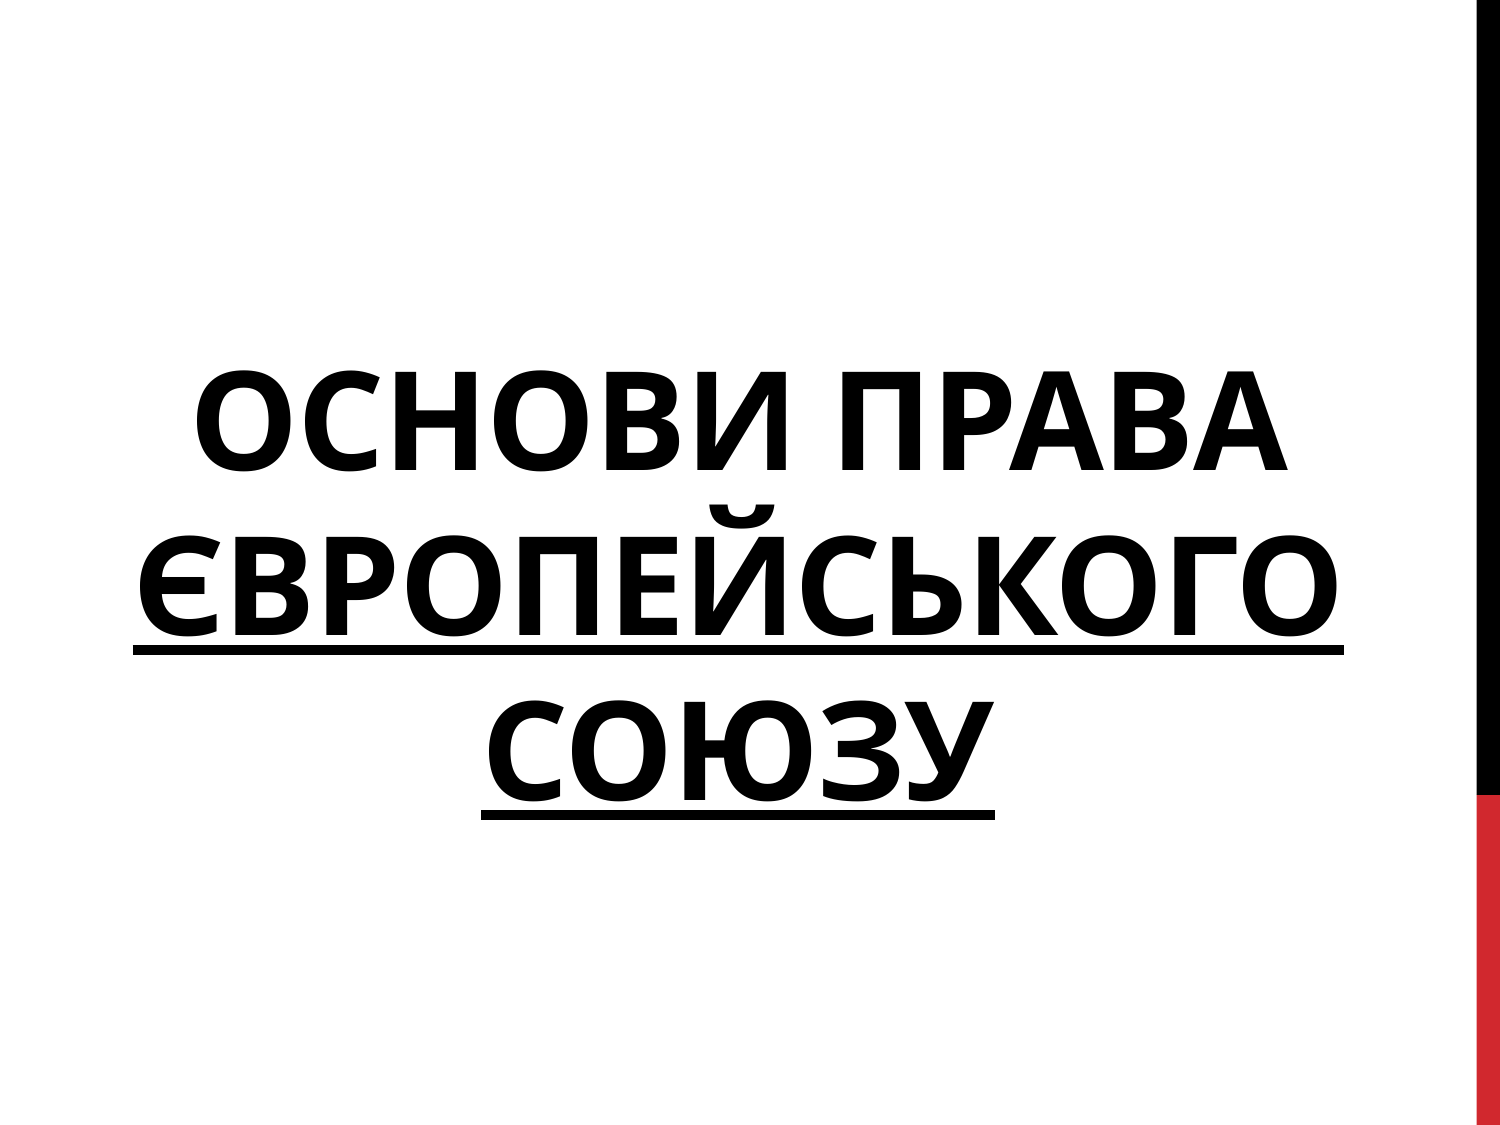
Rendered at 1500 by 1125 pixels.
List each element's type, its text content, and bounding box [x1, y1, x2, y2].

title Основи права Європейського Союзу [29, 196, 1447, 965]
